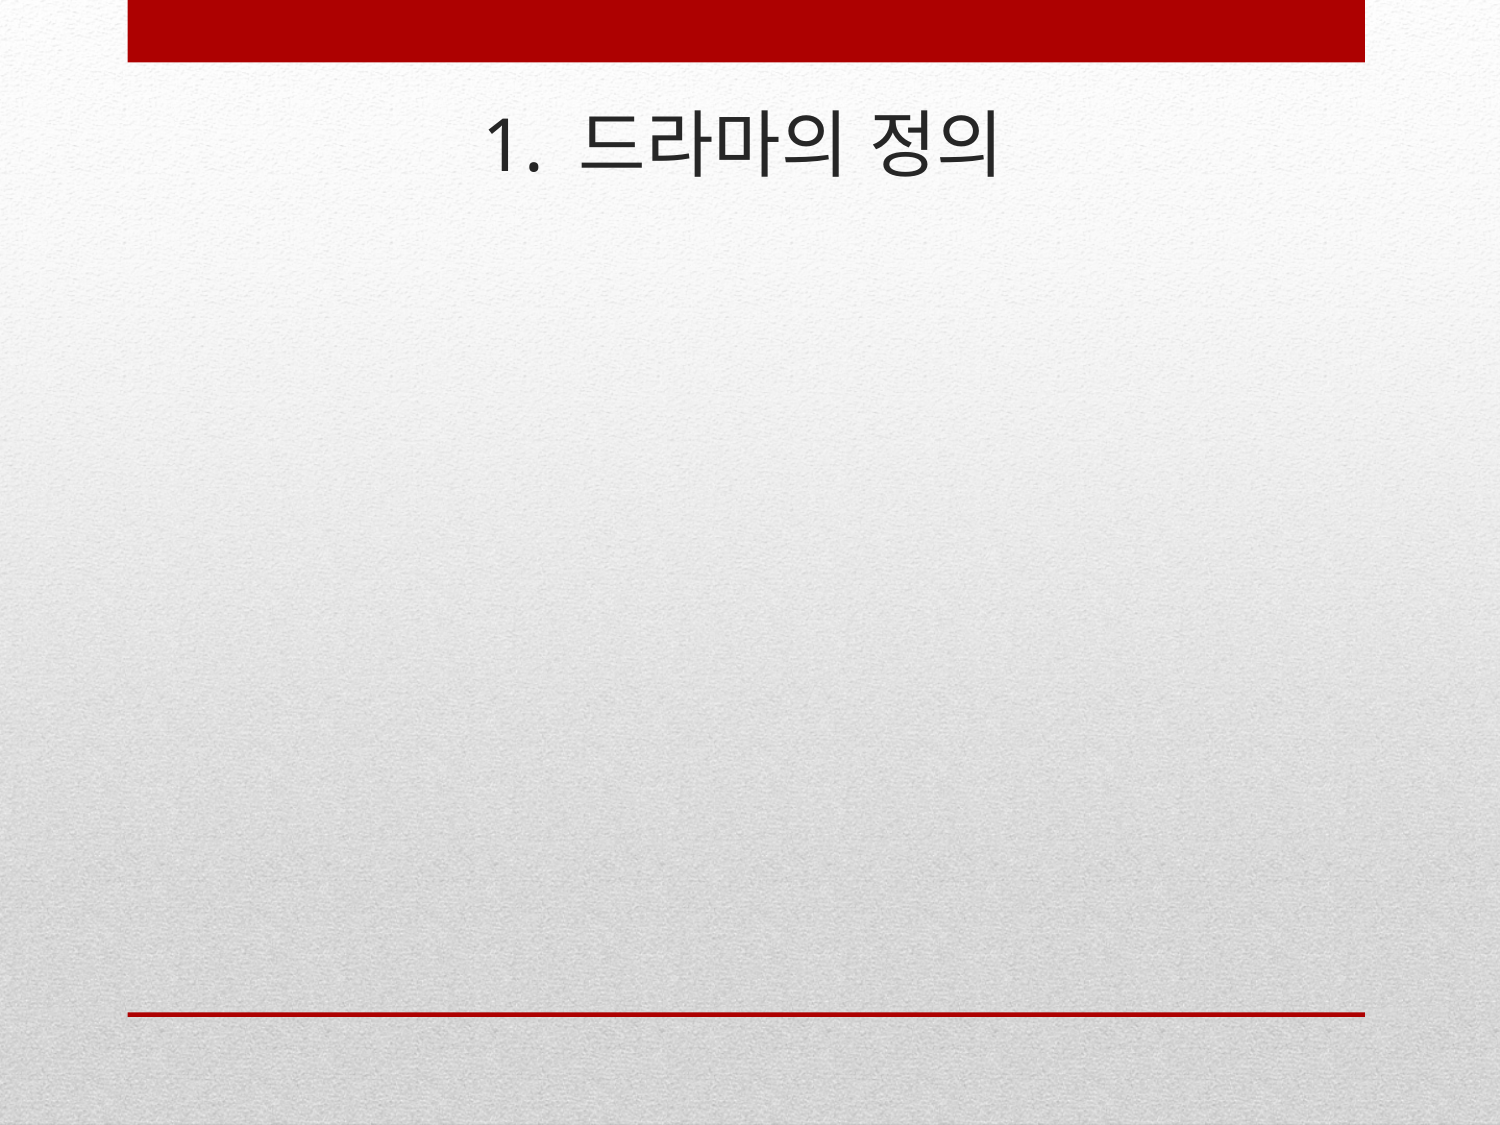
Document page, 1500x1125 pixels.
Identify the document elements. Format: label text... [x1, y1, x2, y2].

title 1. 드라마의 정의 [123, 78, 1363, 201]
